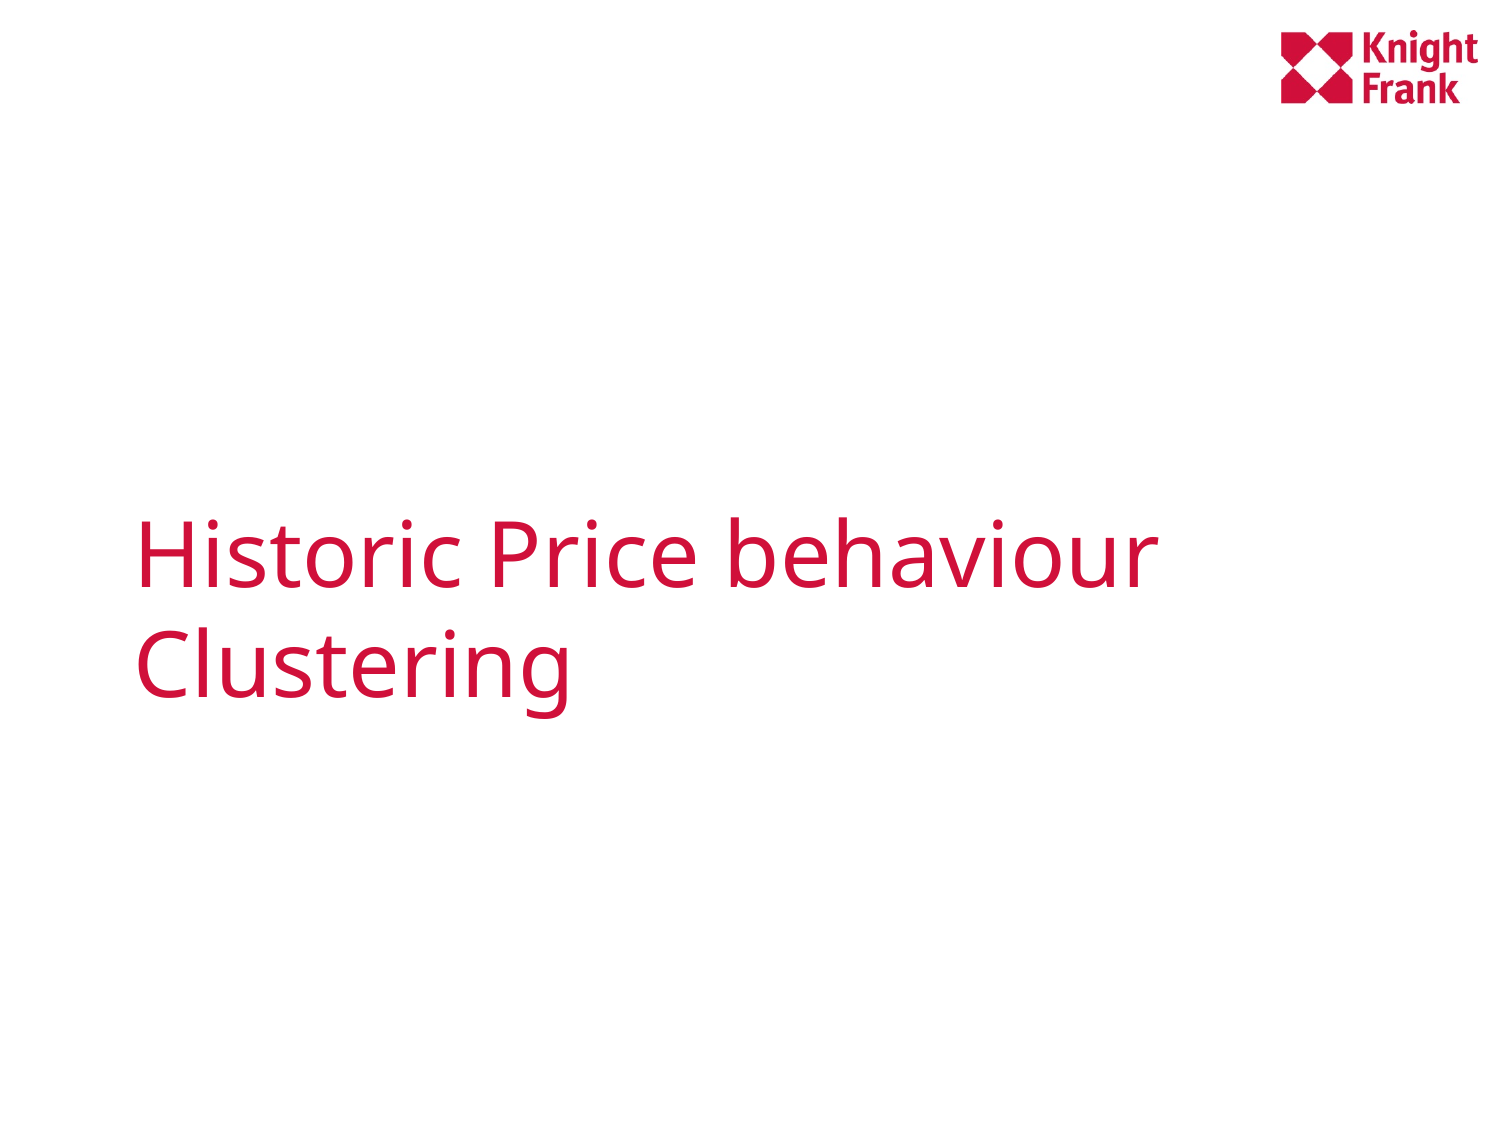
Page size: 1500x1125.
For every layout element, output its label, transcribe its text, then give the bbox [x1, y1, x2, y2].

picture [1281, 30, 1478, 104]
list Historic Price behaviour Clustering [118, 476, 1394, 723]
